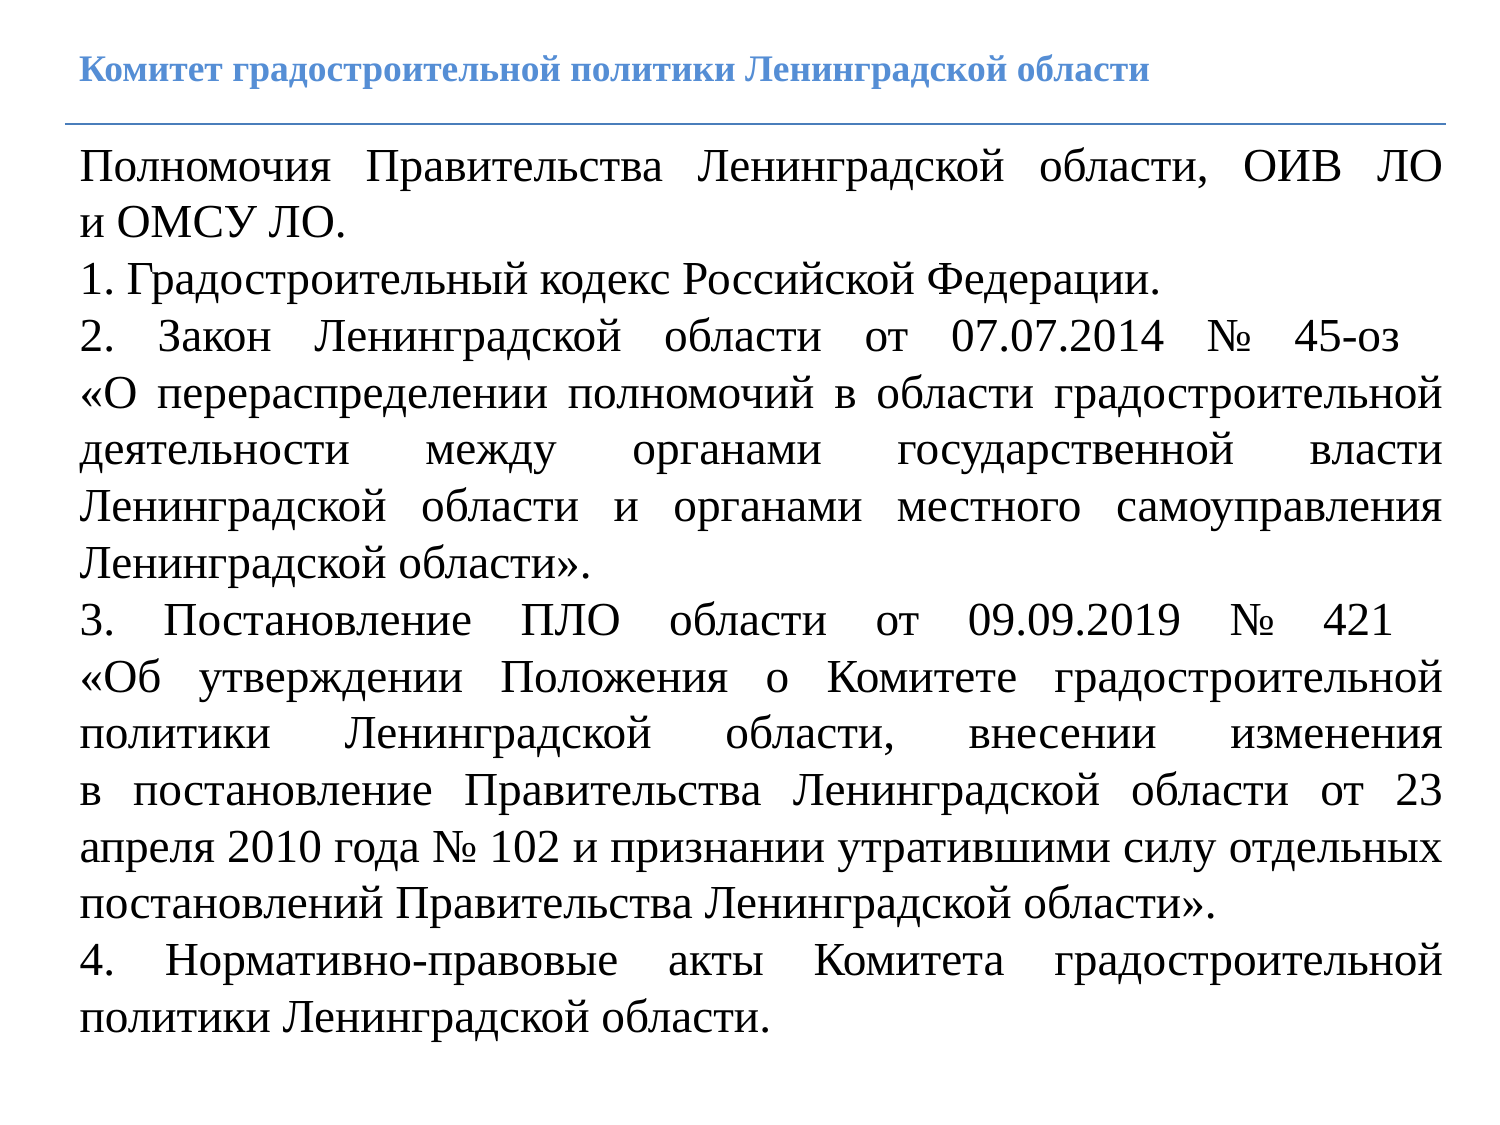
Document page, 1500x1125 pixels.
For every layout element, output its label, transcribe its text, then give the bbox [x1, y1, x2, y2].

text_box Комитет градостроительной политики Ленинградской области [64, 36, 1447, 97]
text_box Полномочия Правительства Ленинградской области, ОИВ ЛО и ОМСУ ЛО. 1. Градостроительный кодекс Российской Федерации. 2. Закон Ленинградской области от 07.07.2014 № 45-оз «О перераспределении полномочий в области градостроительной деятельности между органами государственной власти Ленинградской области и органами местного самоуправления Ленинградской области». 3. Постановление ПЛО области от 09.09.2019 № 421 «Об утверждении Положения о Комитете градостроительной политики Ленинградской области, внесении изменения в постановление Правительства Ленинградской области от 23 апреля 2010 года № 102 и признании утратившими силу отдельных постановлений Правительства Ленинградской области». 4. Нормативно-правовые акты Комитета градостроительной политики Ленинградской области. [64, 126, 1459, 1050]
